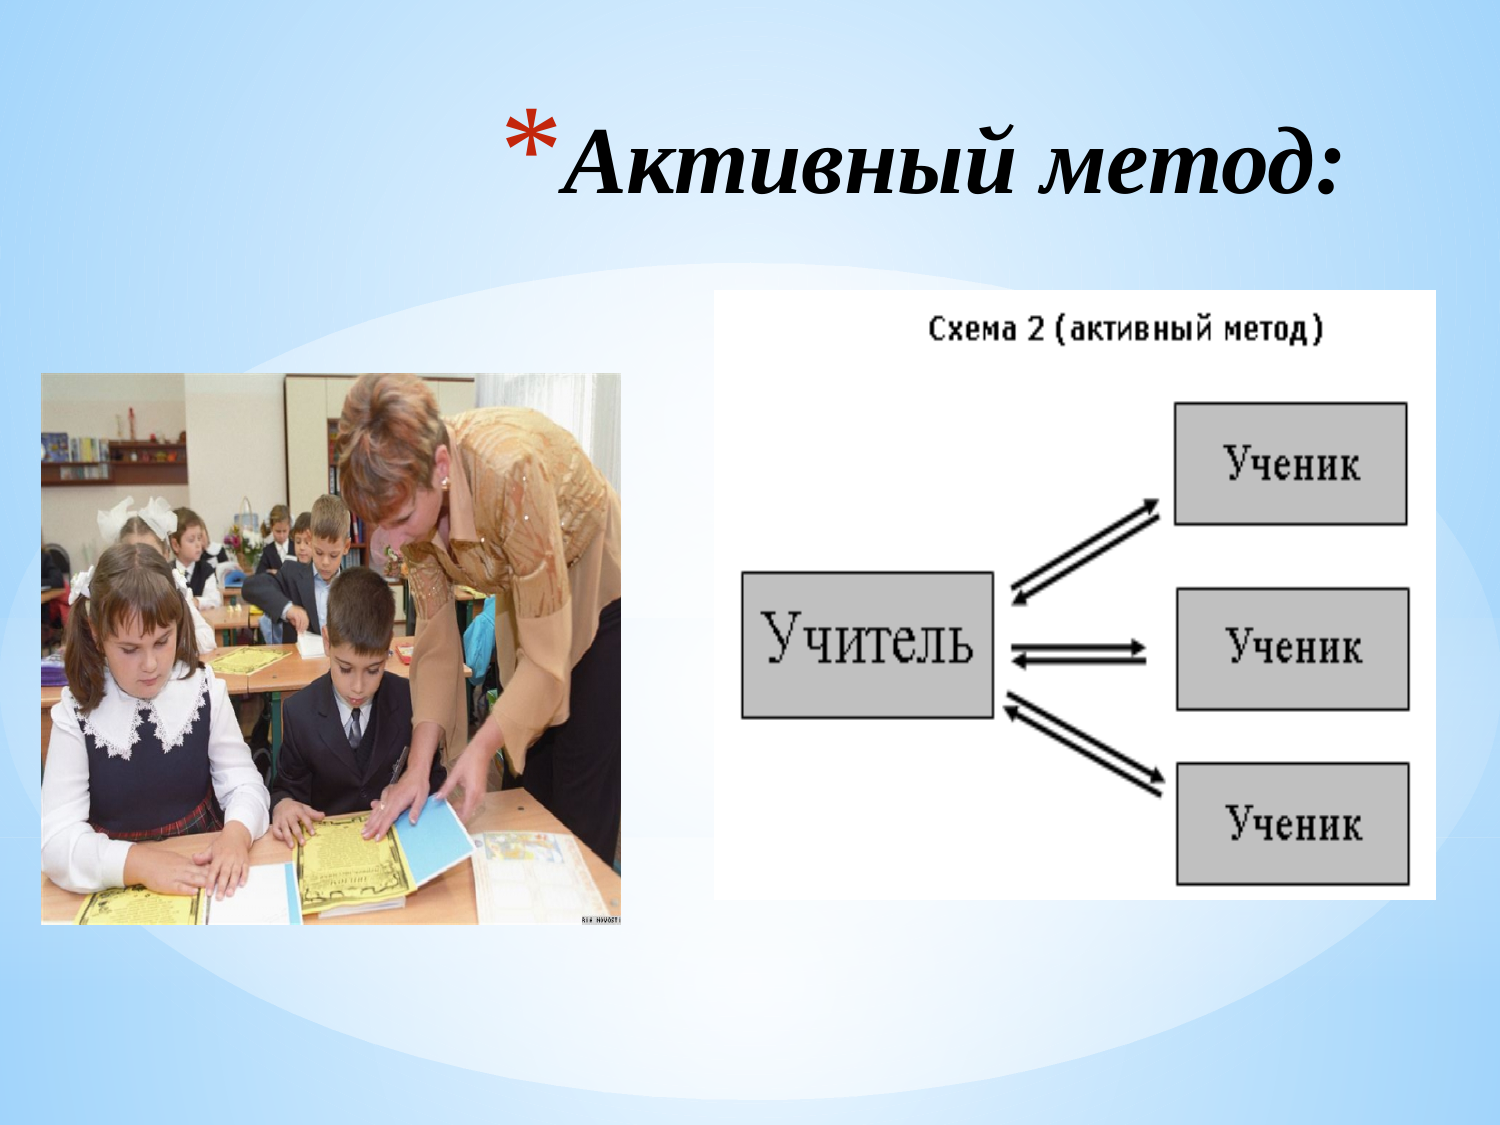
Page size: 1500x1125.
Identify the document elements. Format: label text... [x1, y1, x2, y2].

title Активный метод: [123, 90, 1363, 268]
picture [41, 373, 621, 925]
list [714, 290, 1436, 900]
